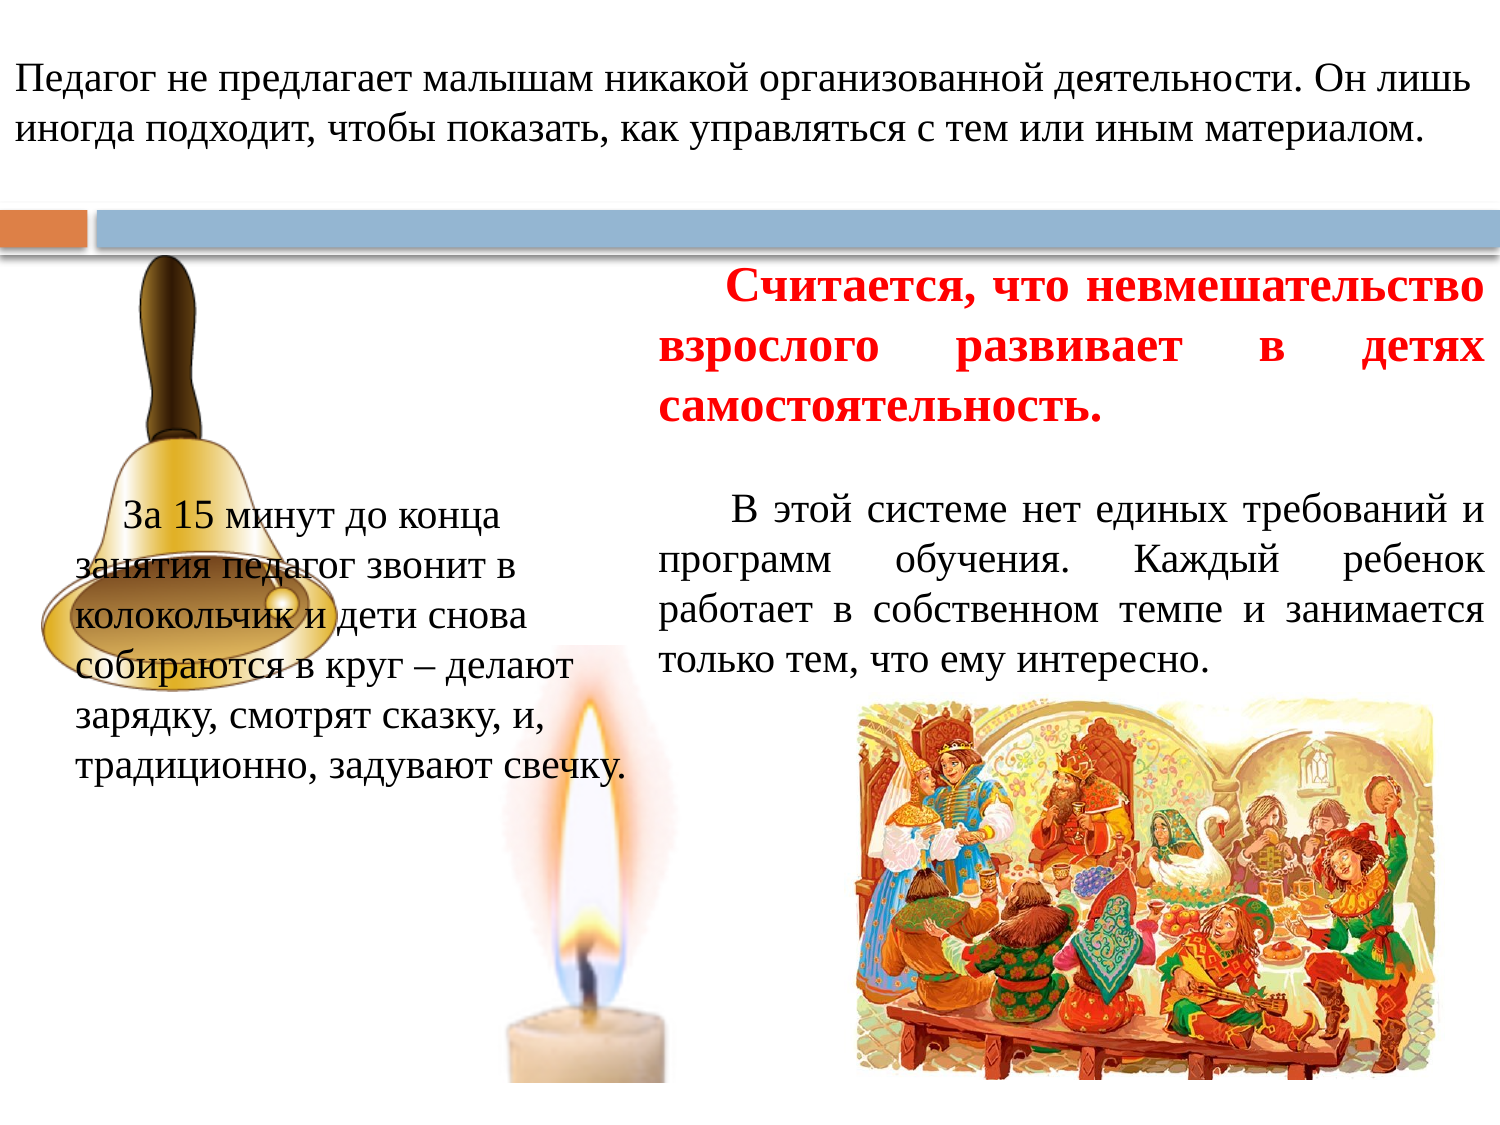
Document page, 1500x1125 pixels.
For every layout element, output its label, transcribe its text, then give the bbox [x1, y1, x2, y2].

picture [371, 644, 810, 1083]
text_box За 15 минут до конца занятия педагог звонит в колокольчик и дети снова собираются в круг – делают зарядку, смотрят сказку, и, традиционно, задувают свечку. [60, 479, 644, 795]
text_box Педагог не предлагает малышам никакой организованной деятельности. Он лишь иногда подходит, чтобы показать, как управляться с тем или иным материалом. [0, 42, 1500, 158]
picture [40, 254, 338, 692]
text_box Считается, что невмешательство взрослого развивает в детях самостоятельность. В этой системе нет единых требований и программ обучения. Каждый ребенок работает в собственном темпе и занимается только тем, что ему интересно. [643, 243, 1500, 689]
picture [844, 692, 1445, 1080]
